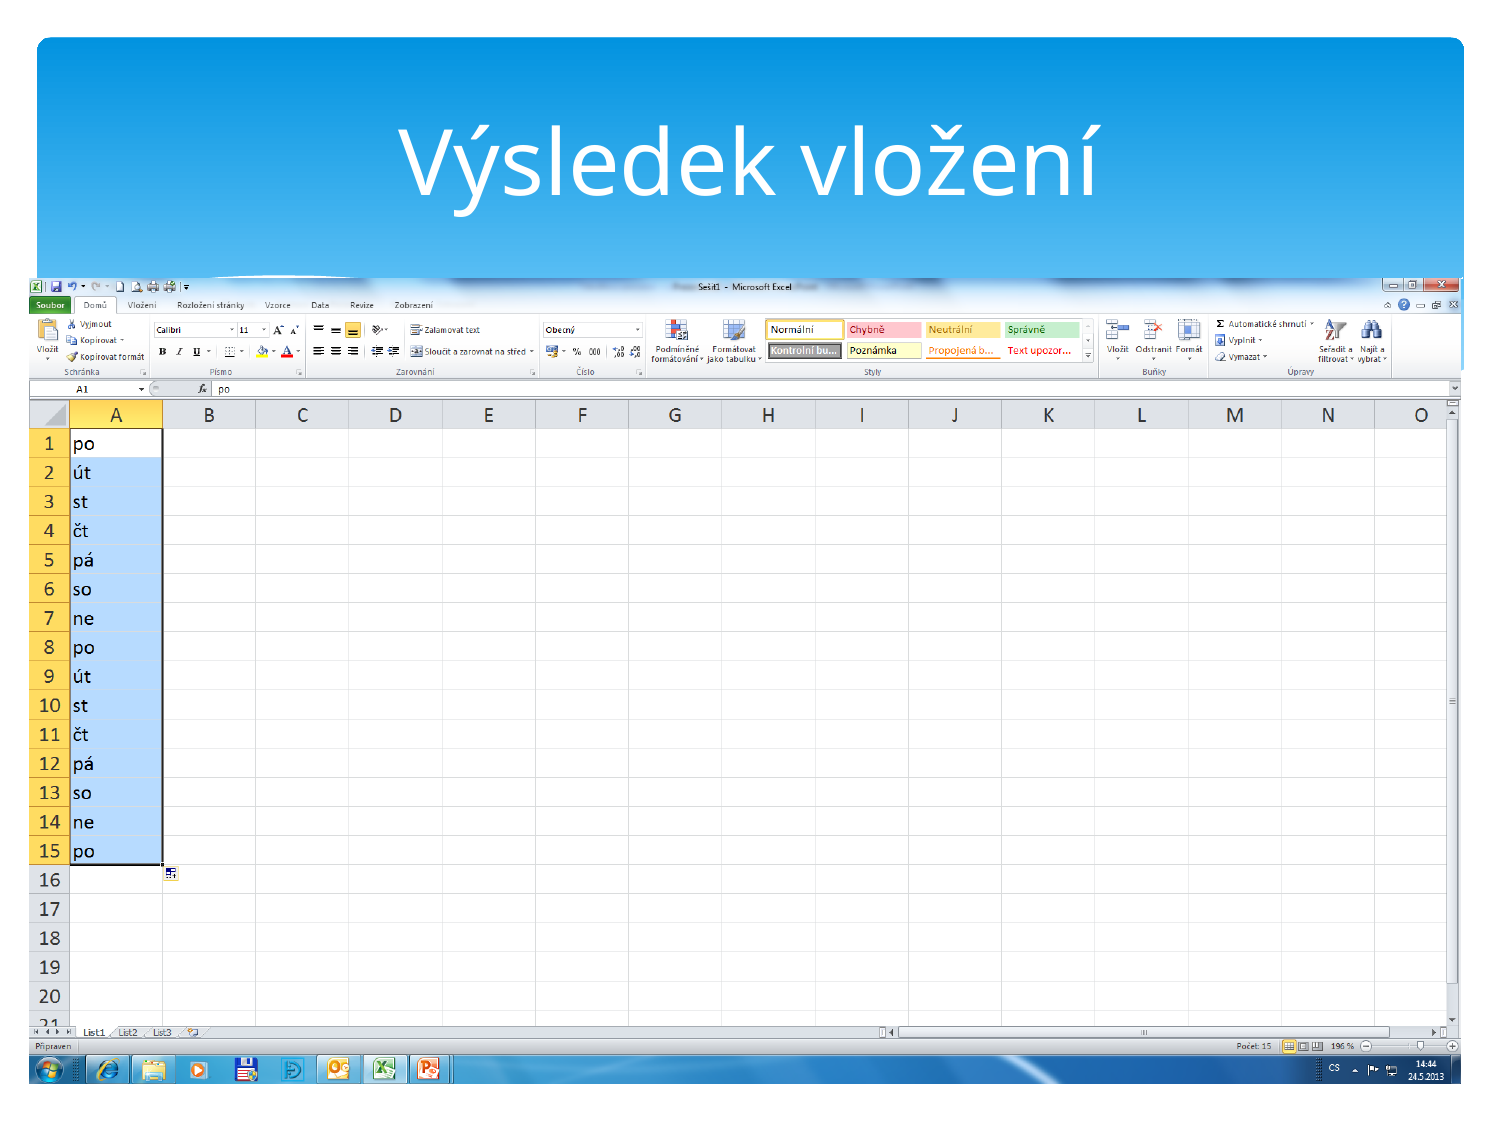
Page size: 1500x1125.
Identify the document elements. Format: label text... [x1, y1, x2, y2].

title Výsledek vložení [75, 55, 1425, 261]
picture [29, 278, 1461, 1085]
